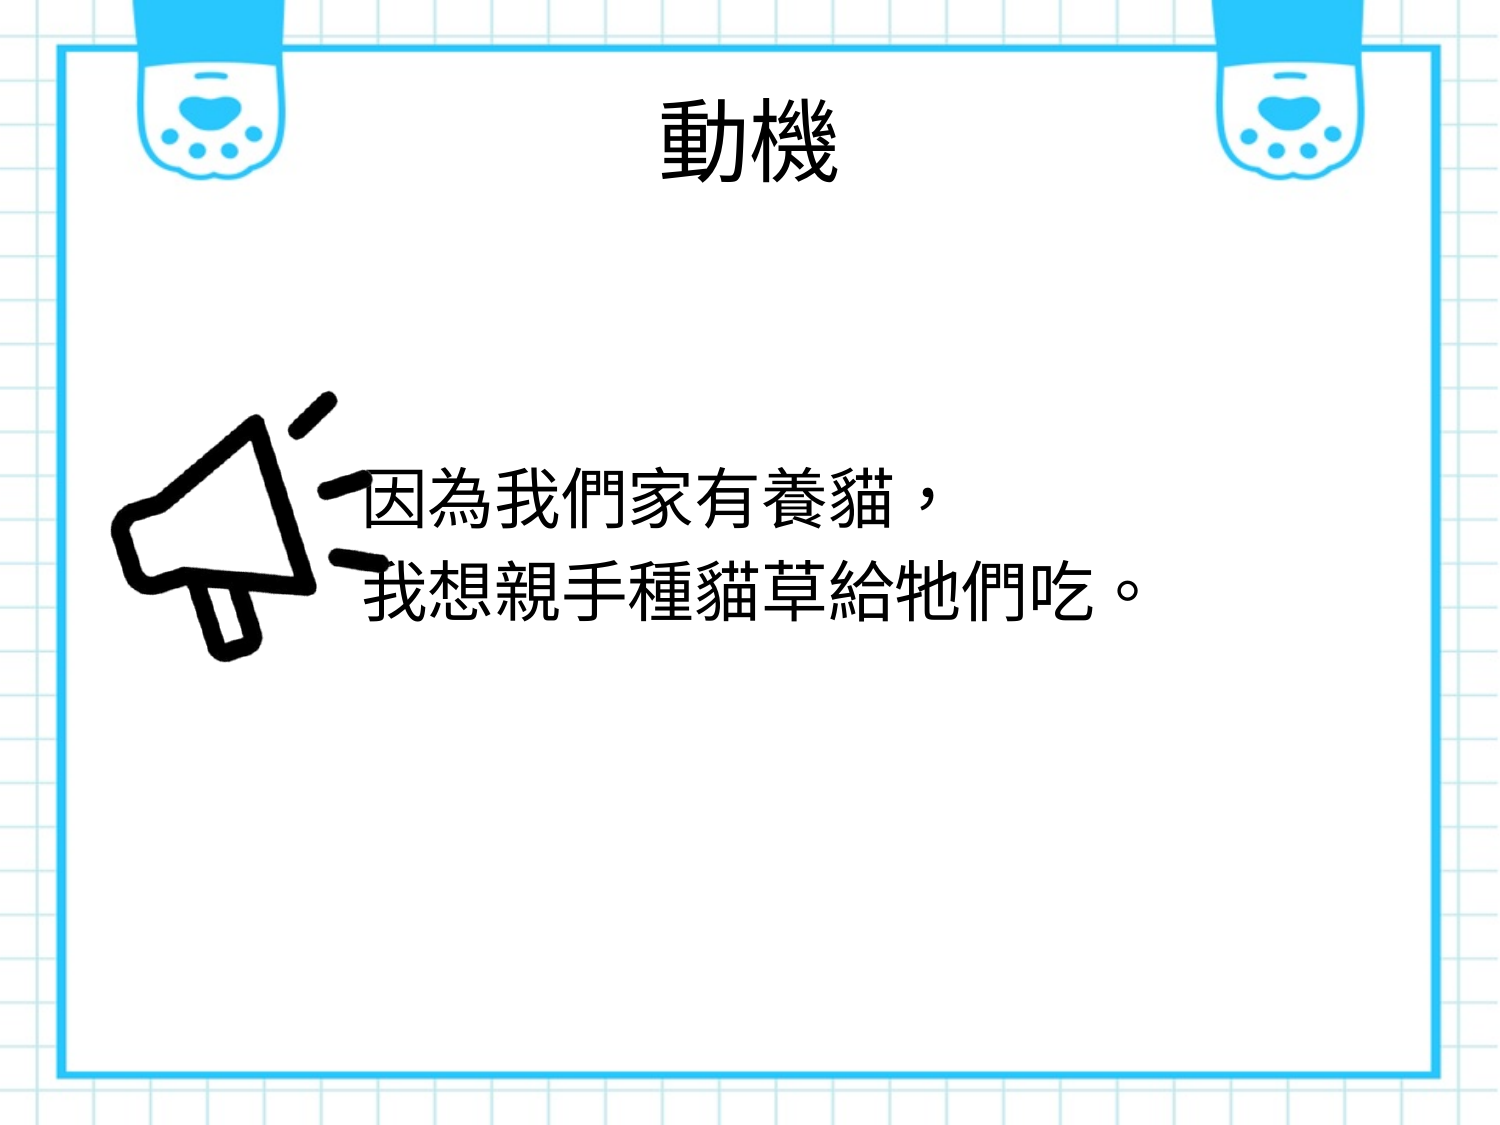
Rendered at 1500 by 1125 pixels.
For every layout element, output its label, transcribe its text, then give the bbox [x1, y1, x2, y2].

list 因為我們家有養貓， 我想親手種貓草給牠們吃。 [75, 262, 1425, 1005]
title 動機 [75, 45, 1425, 233]
picture [0, 0, 1500, 1125]
